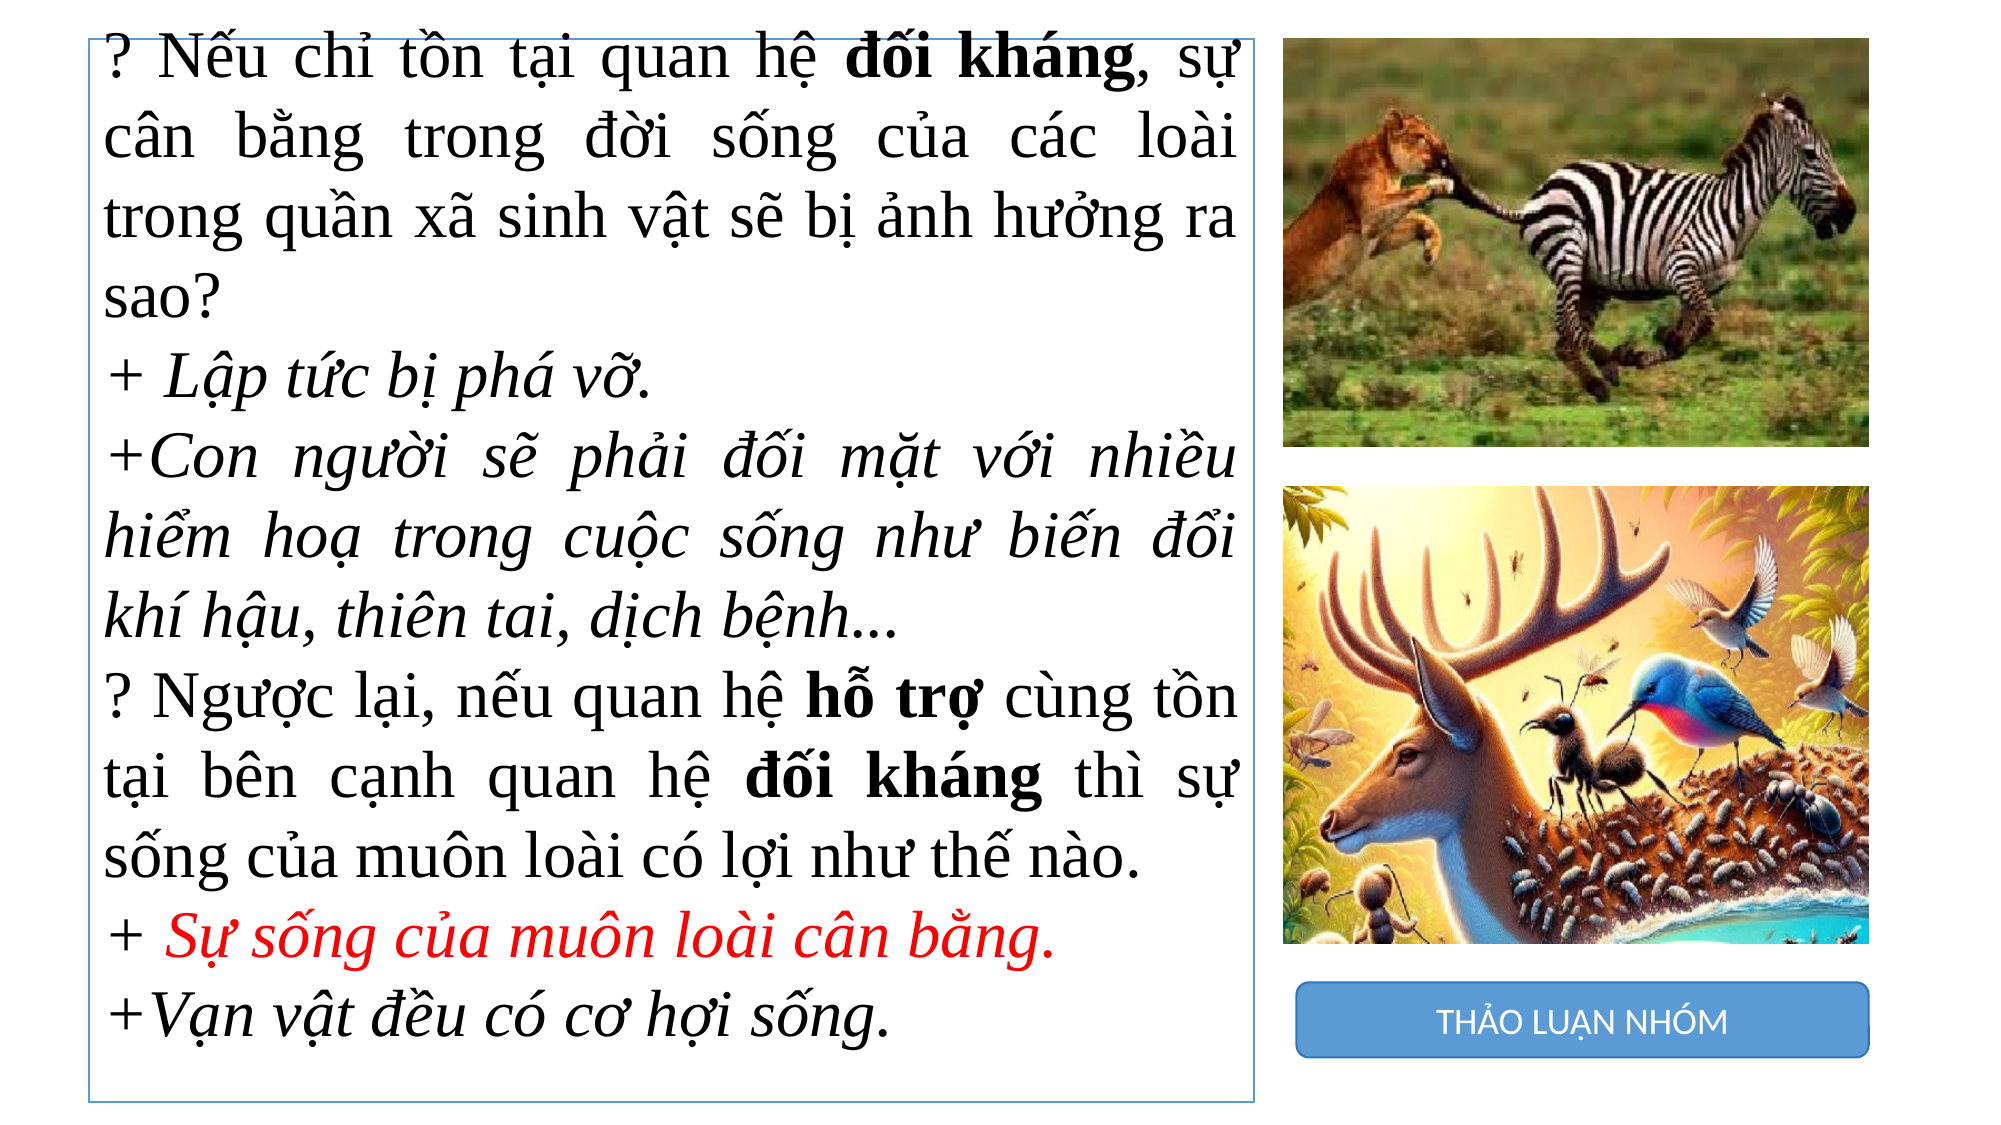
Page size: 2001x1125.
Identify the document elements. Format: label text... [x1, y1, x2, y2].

picture [1283, 486, 1869, 944]
picture [1283, 38, 1869, 447]
text_box THẢO LUẬN NHÓM [1295, 981, 1870, 1059]
text_box ? Nếu chỉ tồn tại quan hệ đối kháng, sự cân bằng trong đời sống của các loài trong quần xã sinh vật sẽ bị ảnh hưởng ra sao? + Lập tức bị phá vỡ. +Con người sẽ phải đối mặt với nhiều hiểm hoạ trong cuộc sống như biến đổi khí hậu, thiên tai, dịch bệnh... ? Ngược lại, nếu quan hệ hỗ trợ cùng tồn tại bên cạnh quan hệ đối kháng thì sự sống của muôn loài có lợi như thế nào. + Sự sống của muôn loài cân bằng. +Vạn vật đều có cơ hợi sống. [88, 38, 1255, 1103]
